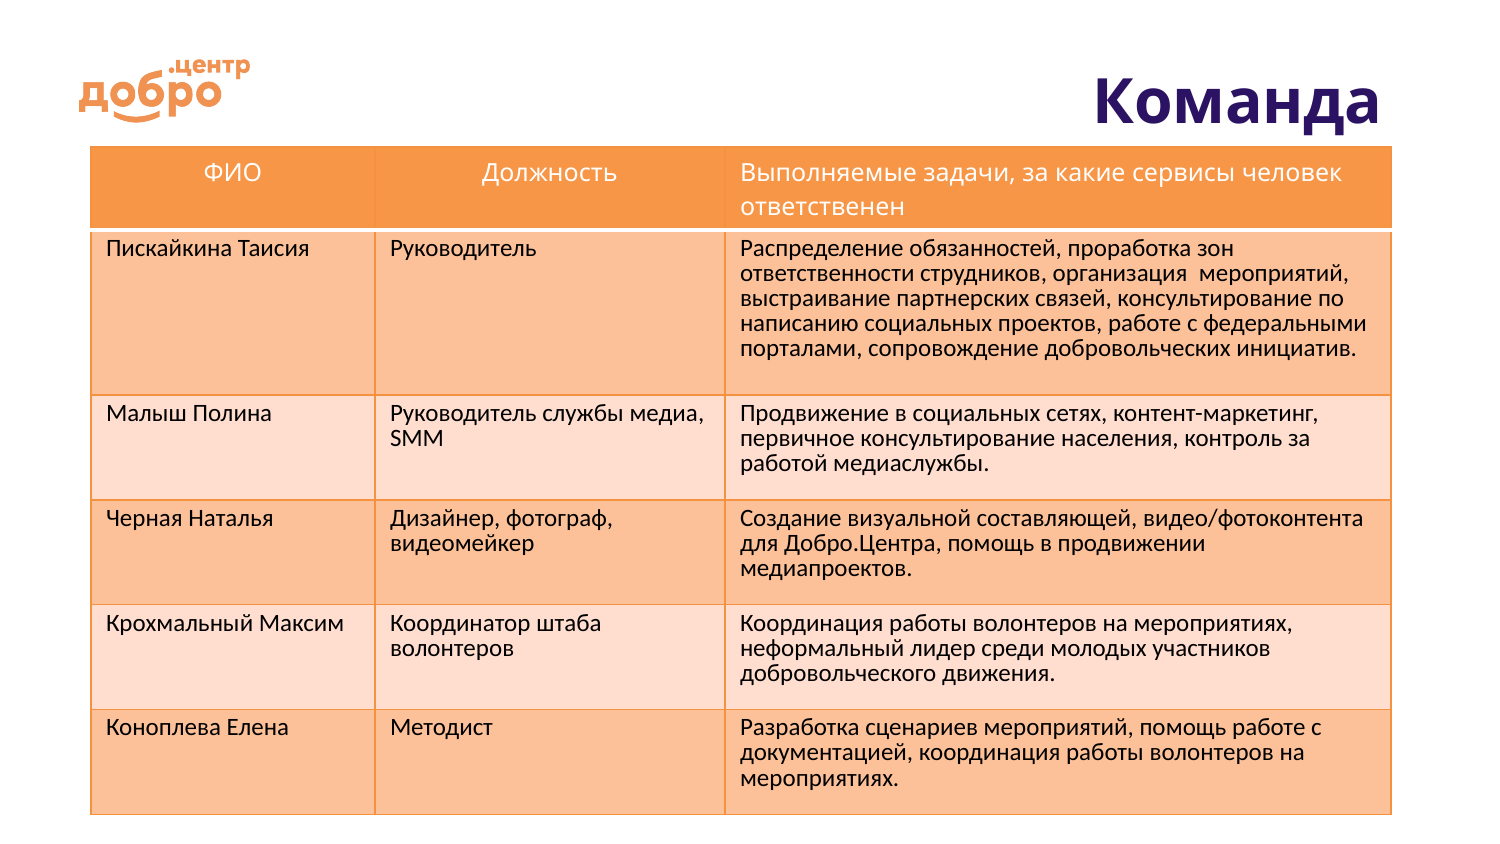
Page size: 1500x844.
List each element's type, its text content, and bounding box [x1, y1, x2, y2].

table_cell Координация работы волонтеров на мероприятиях, неформальный лидер среди молодых участников добровольческого движения. [726, 605, 1390, 709]
table_cell Руководитель [376, 232, 724, 394]
table_cell Координатор штаба волонтеров [376, 605, 724, 709]
table_cell Создание визуальной составляющей, видео/фотоконтента для Добро.Центра, помощь в продвижении медиапроектов. [726, 501, 1390, 604]
table_header Должность [376, 148, 724, 228]
table_cell Продвижение в социальных сетях, контент-маркетинг, первичное консультирование населения, контроль за работой медиаслужбы. [726, 396, 1390, 499]
text_box Команда [1090, 58, 1391, 136]
table_cell Крохмальный Максим [92, 605, 374, 709]
table_cell Методист [376, 710, 724, 814]
table_header ФИО [92, 148, 374, 228]
picture [79, 59, 251, 123]
table_header Выполняемые задачи, за какие сервисы человек ответственен [726, 148, 1390, 228]
table_cell Дизайнер, фотограф, видеомейкер [376, 501, 724, 604]
table_cell Черная Наталья [92, 501, 374, 604]
table_cell Распределение обязанностей, проработка зон ответственности струдников, организация мероприятий, выстраивание партнерских связей, консультирование по написанию социальных проектов, работе с федеральными порталами, сопровождение добровольческих инициатив. [726, 232, 1390, 394]
table_cell Руководитель службы медиа, SMM [376, 396, 724, 499]
table_cell Разработка сценариев мероприятий, помощь работе с документацией, координация работы волонтеров на мероприятиях. [726, 710, 1390, 814]
table_cell Коноплева Елена [92, 710, 374, 814]
table_cell Малыш Полина [92, 396, 374, 499]
table_cell Пискайкина Таисия [92, 232, 374, 394]
